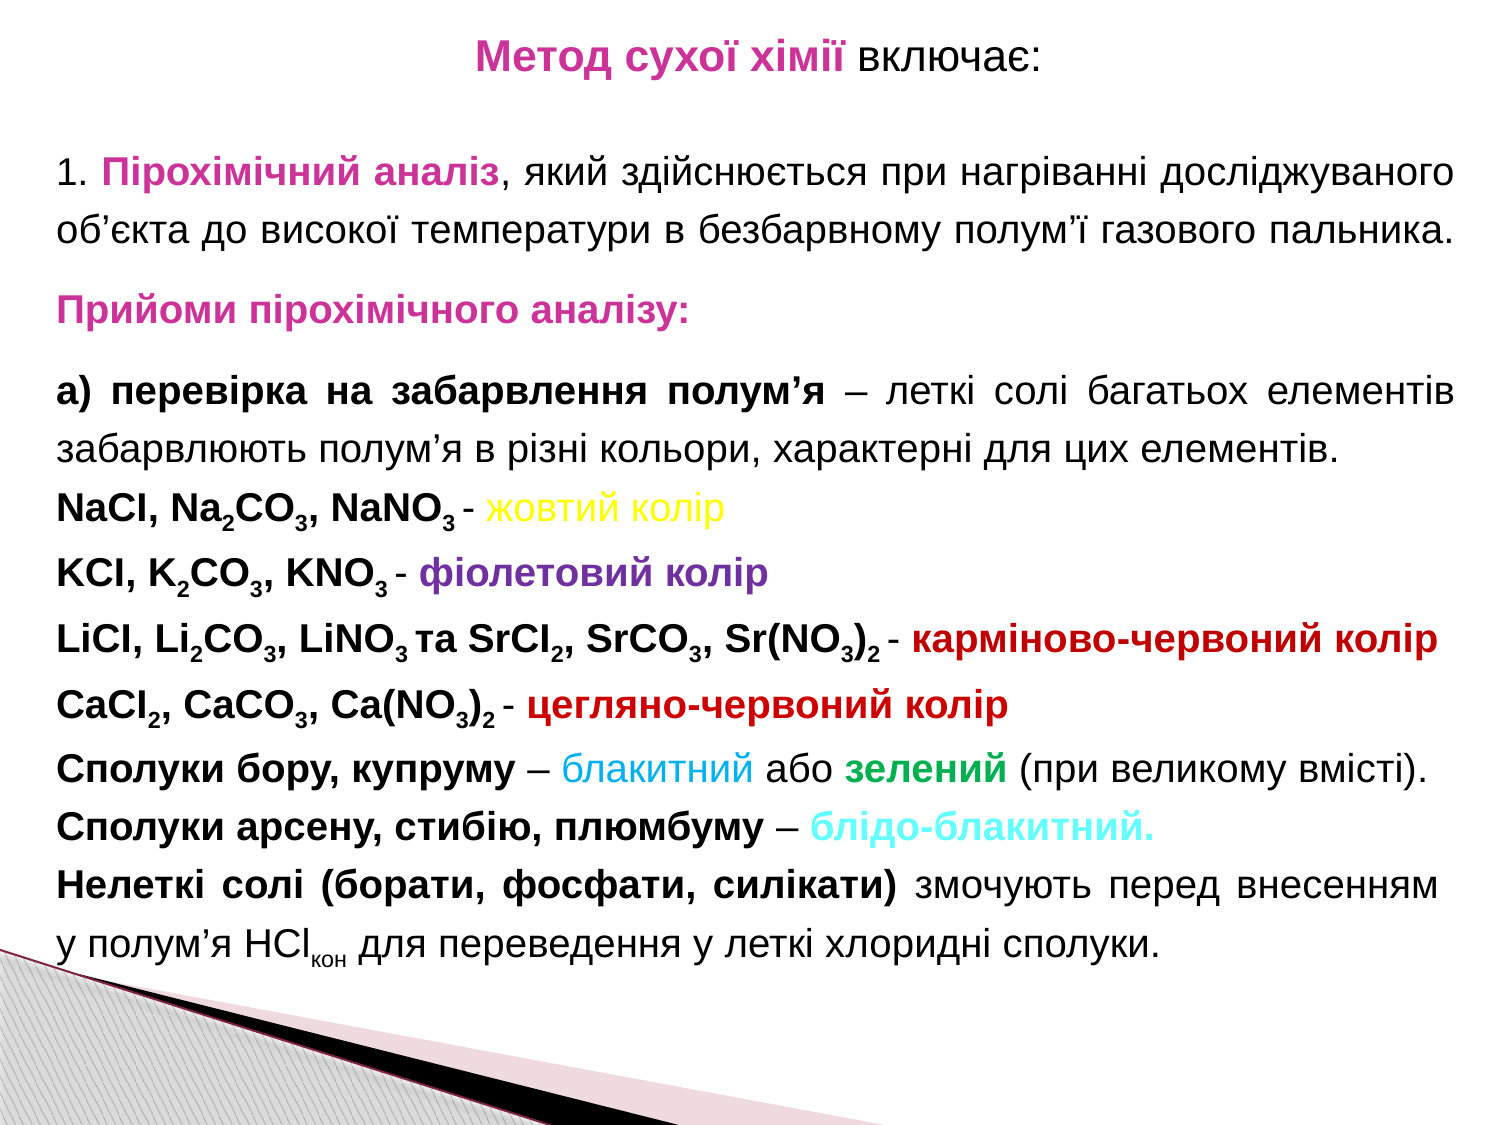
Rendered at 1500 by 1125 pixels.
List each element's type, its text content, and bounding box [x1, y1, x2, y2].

list Метод сухої хімії включає: 1. Пірохімічний аналіз, який здійснюється при нагріванні досліджуваного об’єкта до високої температури в безбарвному полум’ї газового пальника. Прийоми пірохімічного аналізу: а) перевірка на забарвлення полум’я – леткі солі багатьох елементів забарвлюють полум’я в різні кольори, характерні для цих елементів. NaCI, Na2CO3, NaNO3 - жовтий колір KCI, K2CO3, KNO3 - фіолетовий колір LiCI, Li2CO3, LiNO3 та SrCI2, SrCO3, Sr(NO3)2 - карміново-червоний колір CaCI2, CaCO3, Ca(NO3)2 - цегляно-червоний колір Сполуки бору, купруму – блакитний або зелений (при великому вмісті). Сполуки арсену, стибію, плюмбуму – блідо-блакитний. Нелеткі солі (борати, фосфати, силікати) змочують перед внесенням у полум’я HClкон для переведення у леткі хлоридні сполуки. [41, 19, 1471, 1024]
